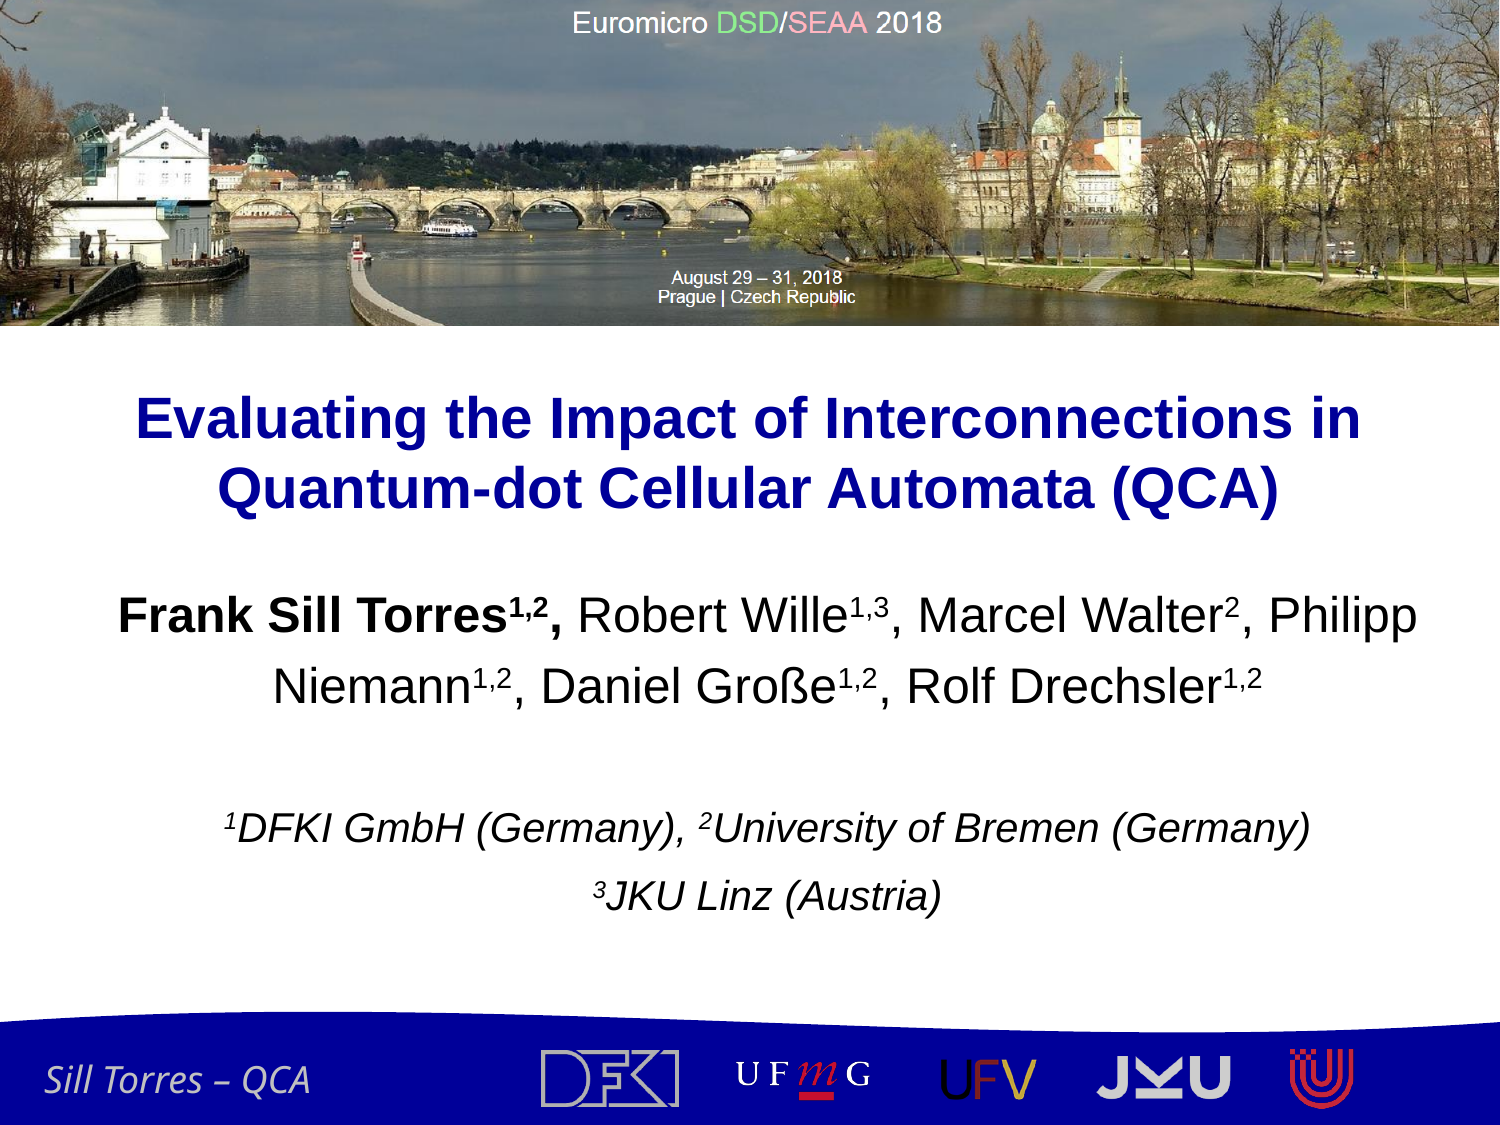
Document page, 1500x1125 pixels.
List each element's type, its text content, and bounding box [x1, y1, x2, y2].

picture [0, 0, 1500, 326]
title Evaluating the Impact of Interconnections in Quantum-dot Cellular Automata (QCA) [69, 335, 1429, 572]
subtitle Frank Sill Torres1,2, Robert Wille1,3, Marcel Walter2, Philipp Niemann1,2, Daniel Große1,2, Rolf Drechsler1,2 1DFKI GmbH (Germany), 2University of Bremen (Germany) 3JKU Linz (Austria) [88, 562, 1448, 988]
picture [1279, 1048, 1365, 1109]
picture [1096, 1056, 1232, 1101]
picture [730, 1050, 876, 1107]
picture [926, 1057, 1047, 1100]
picture [541, 1050, 679, 1107]
